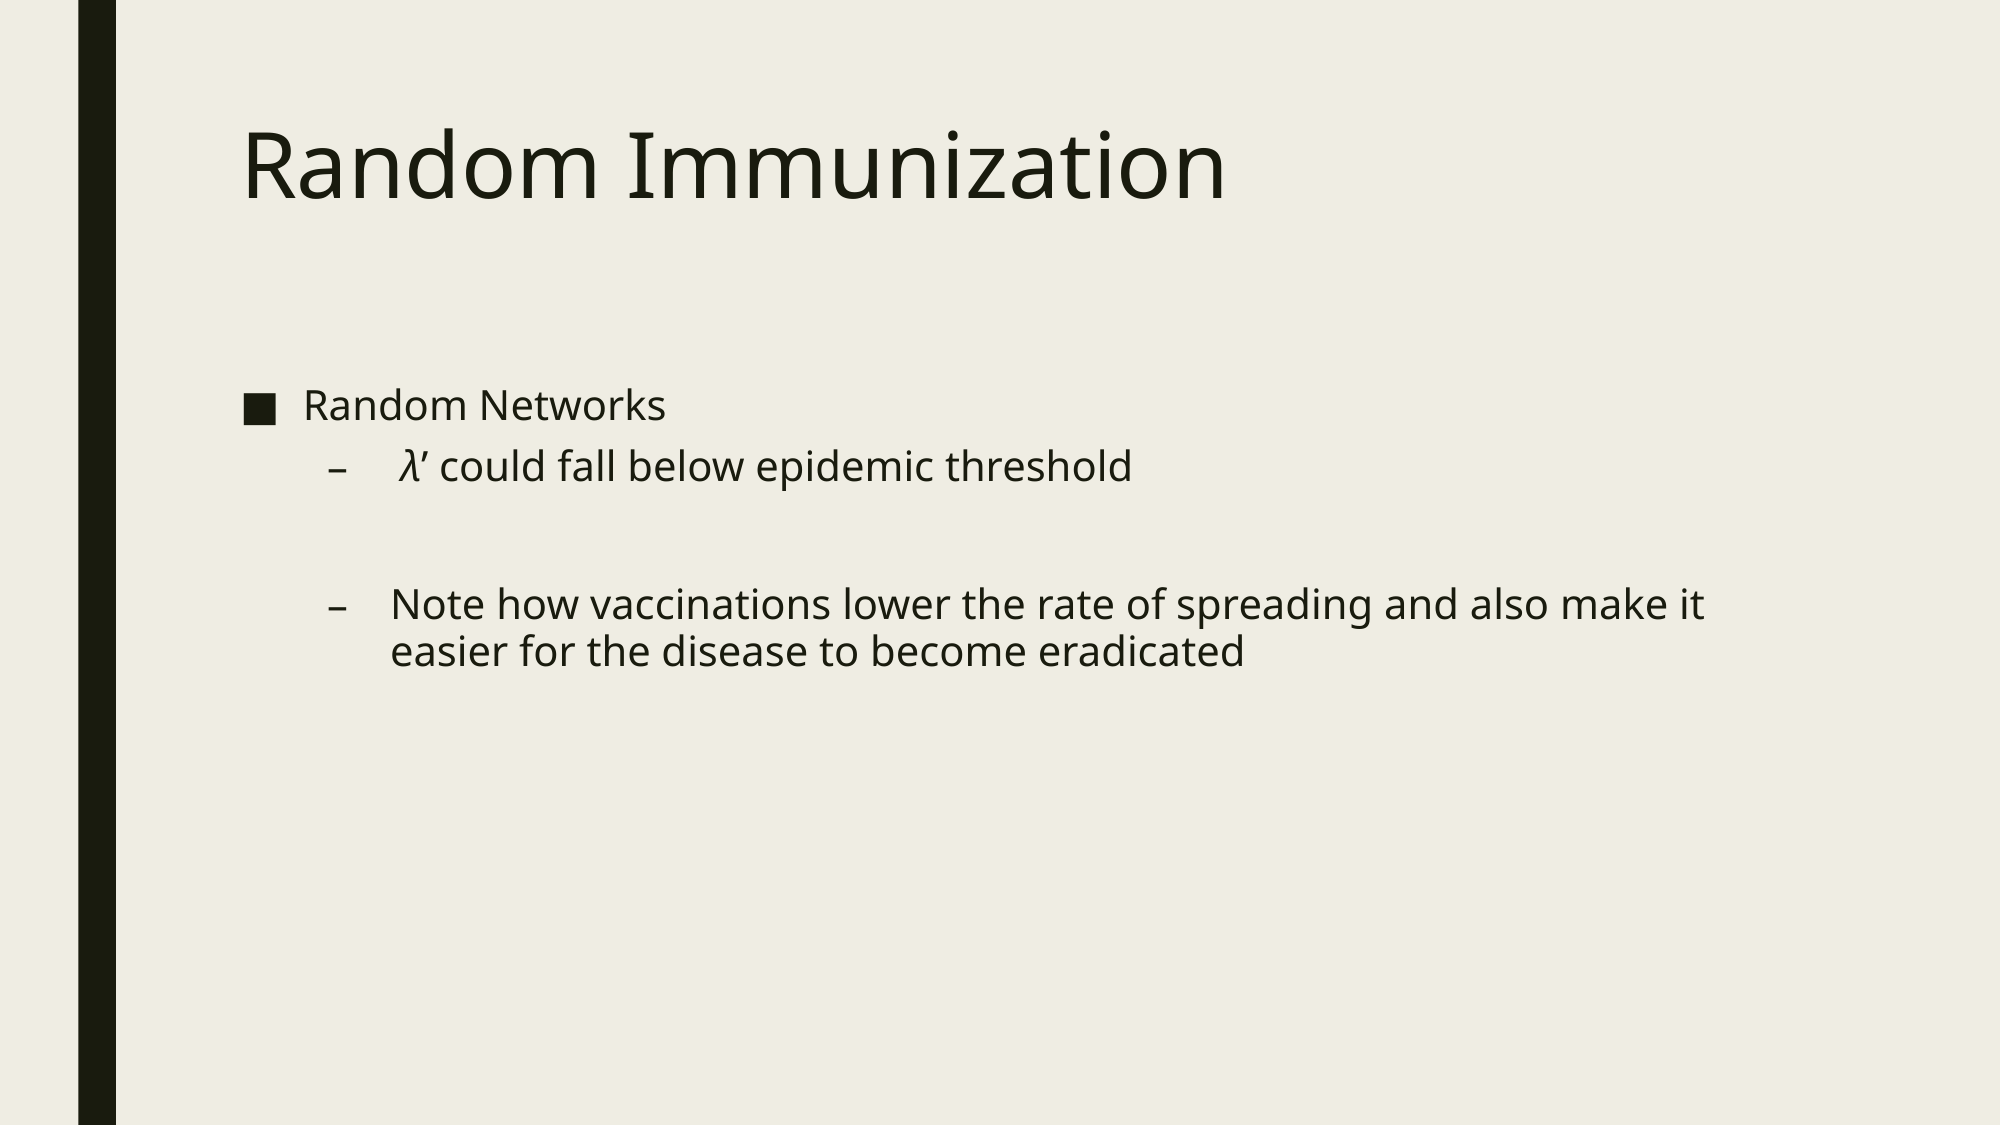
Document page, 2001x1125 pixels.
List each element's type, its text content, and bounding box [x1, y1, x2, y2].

title Random Immunization [225, 112, 1800, 298]
